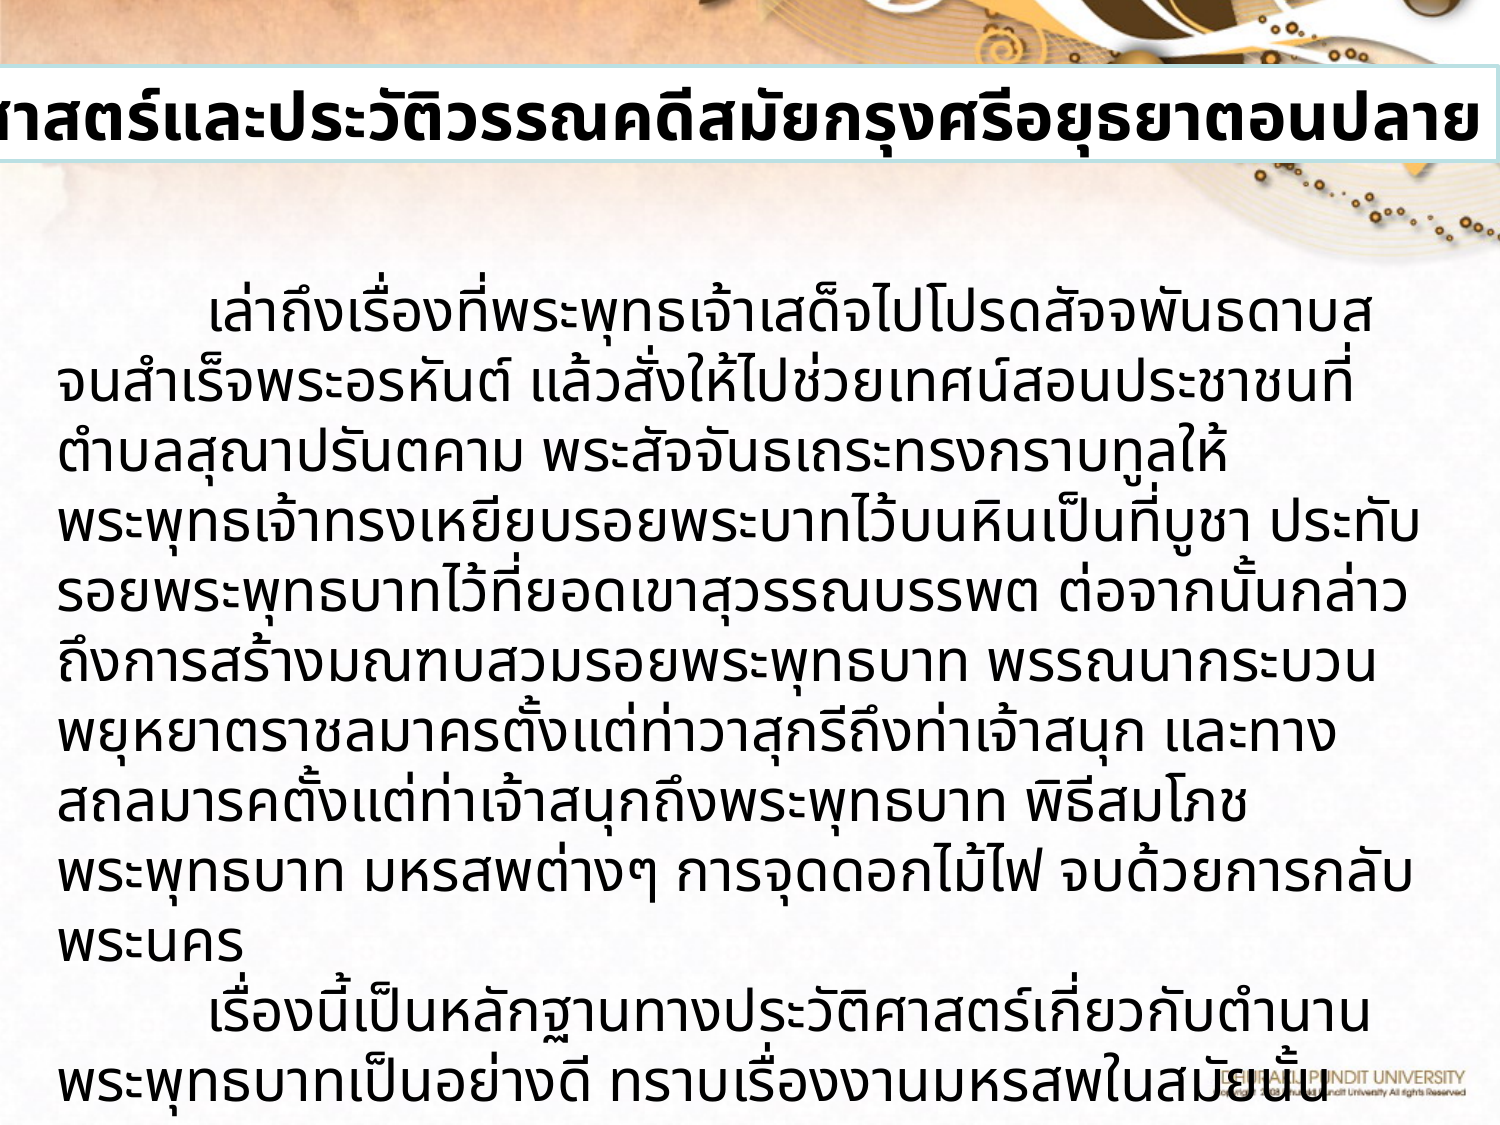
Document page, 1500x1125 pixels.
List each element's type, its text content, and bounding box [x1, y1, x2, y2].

picture [0, 0, 1500, 64]
text_box ประวัติศาสตร์และประวัติวรรณคดีสมัยกรุงศรีอยุธยาตอนปลาย [0, 64, 1500, 163]
picture [0, 163, 1500, 1125]
text_box เล่าถึงเรื่องที่พระพุทธเจ้าเสด็จไปโปรดสัจจพันธดาบสจนสำเร็จพระอรหันต์ แล้วสั่งให้ไปช่วยเทศน์สอนประชาชนที่ตำบลสุณาปรันตคาม พระสัจจันธเถระทรงกราบทูลให้พระพุทธเจ้าทรงเหยียบรอยพระบาทไว้บนหินเป็นที่บูชา ประทับรอยพระพุทธบาทไว้ที่ยอดเขาสุวรรณบรรพต ต่อจากนั้นกล่าวถึงการสร้างมณฑบสวมรอยพระพุทธบาท พรรณนากระบวนพยุหยาตราชลมาครตั้งแต่ท่าวาสุกรีถึงท่าเจ้าสนุก และทางสถลมารคตั้งแต่ท่าเจ้าสนุกถึงพระพุทธบาท พิธีสมโภชพระพุทธบาท มหรสพต่างๆ การจุดดอกไม้ไฟ จบด้วยการกลับพระนคร เรื่องนี้เป็นหลักฐานทางประวัติศาสตร์เกี่ยวกับตำนานพระพุทธบาทเป็นอย่างดี ทราบเรื่องงานมหรสพในสมัยนั้น [41, 265, 1447, 1120]
